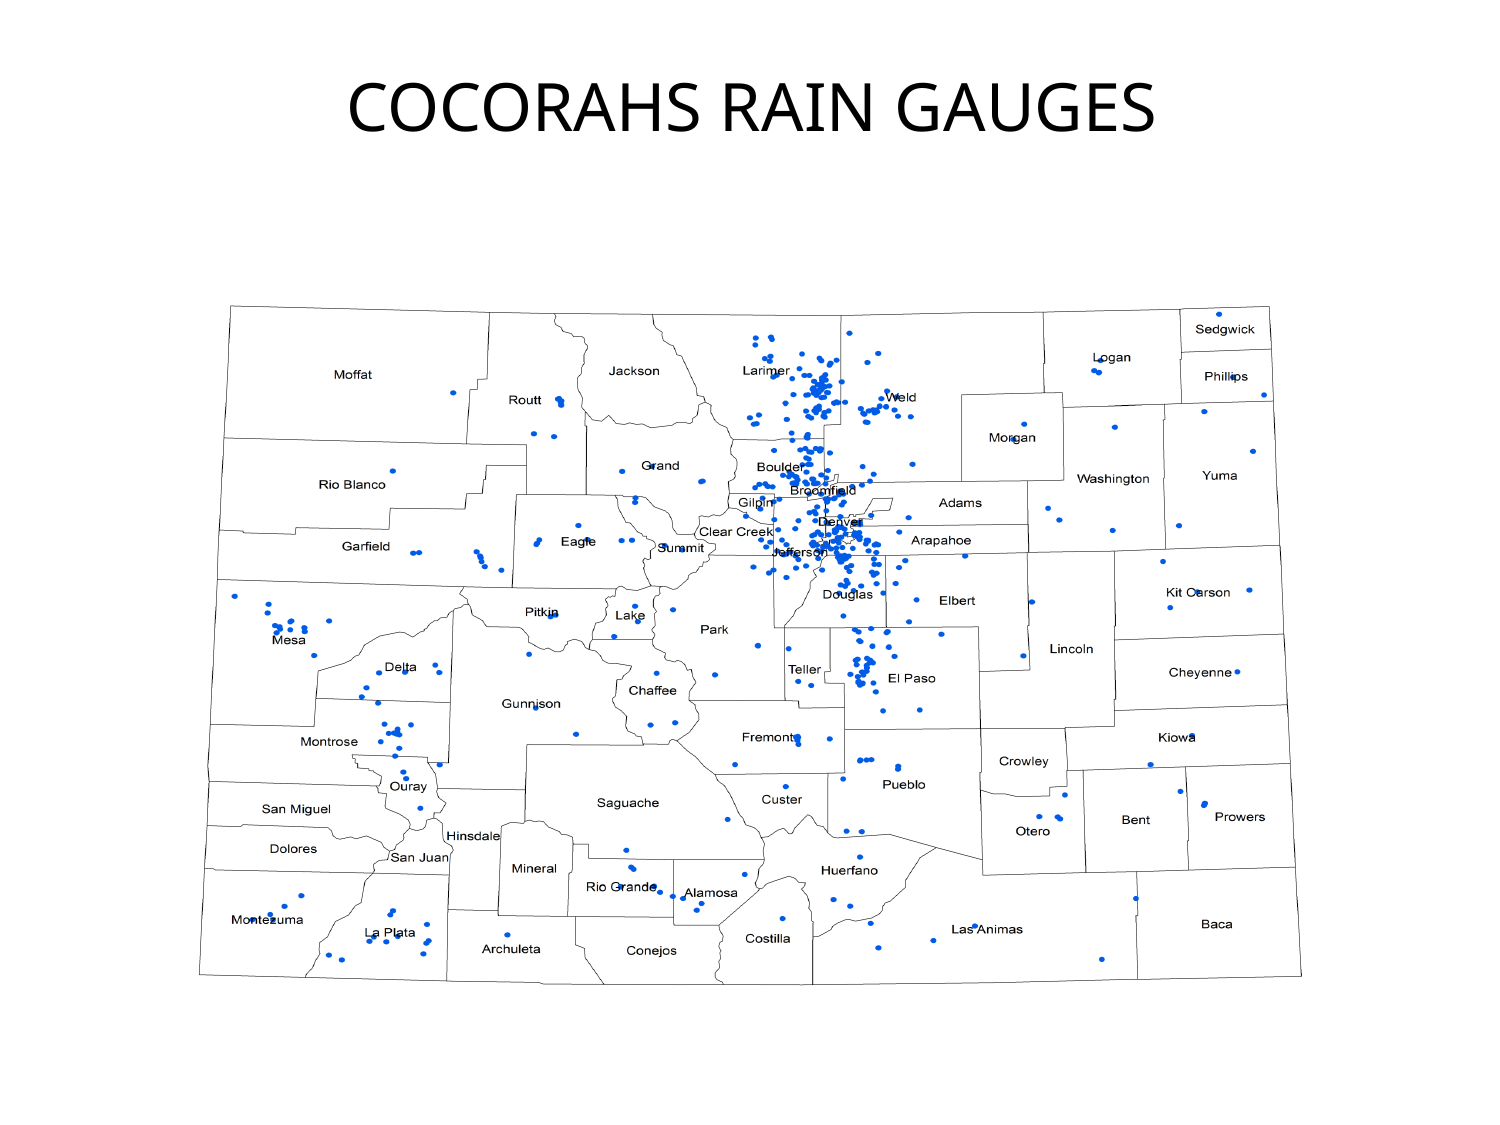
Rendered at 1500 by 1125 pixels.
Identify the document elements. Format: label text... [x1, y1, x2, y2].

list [0, 165, 1500, 1125]
title CoCoRaHS Rain Gauges [135, 60, 1369, 150]
